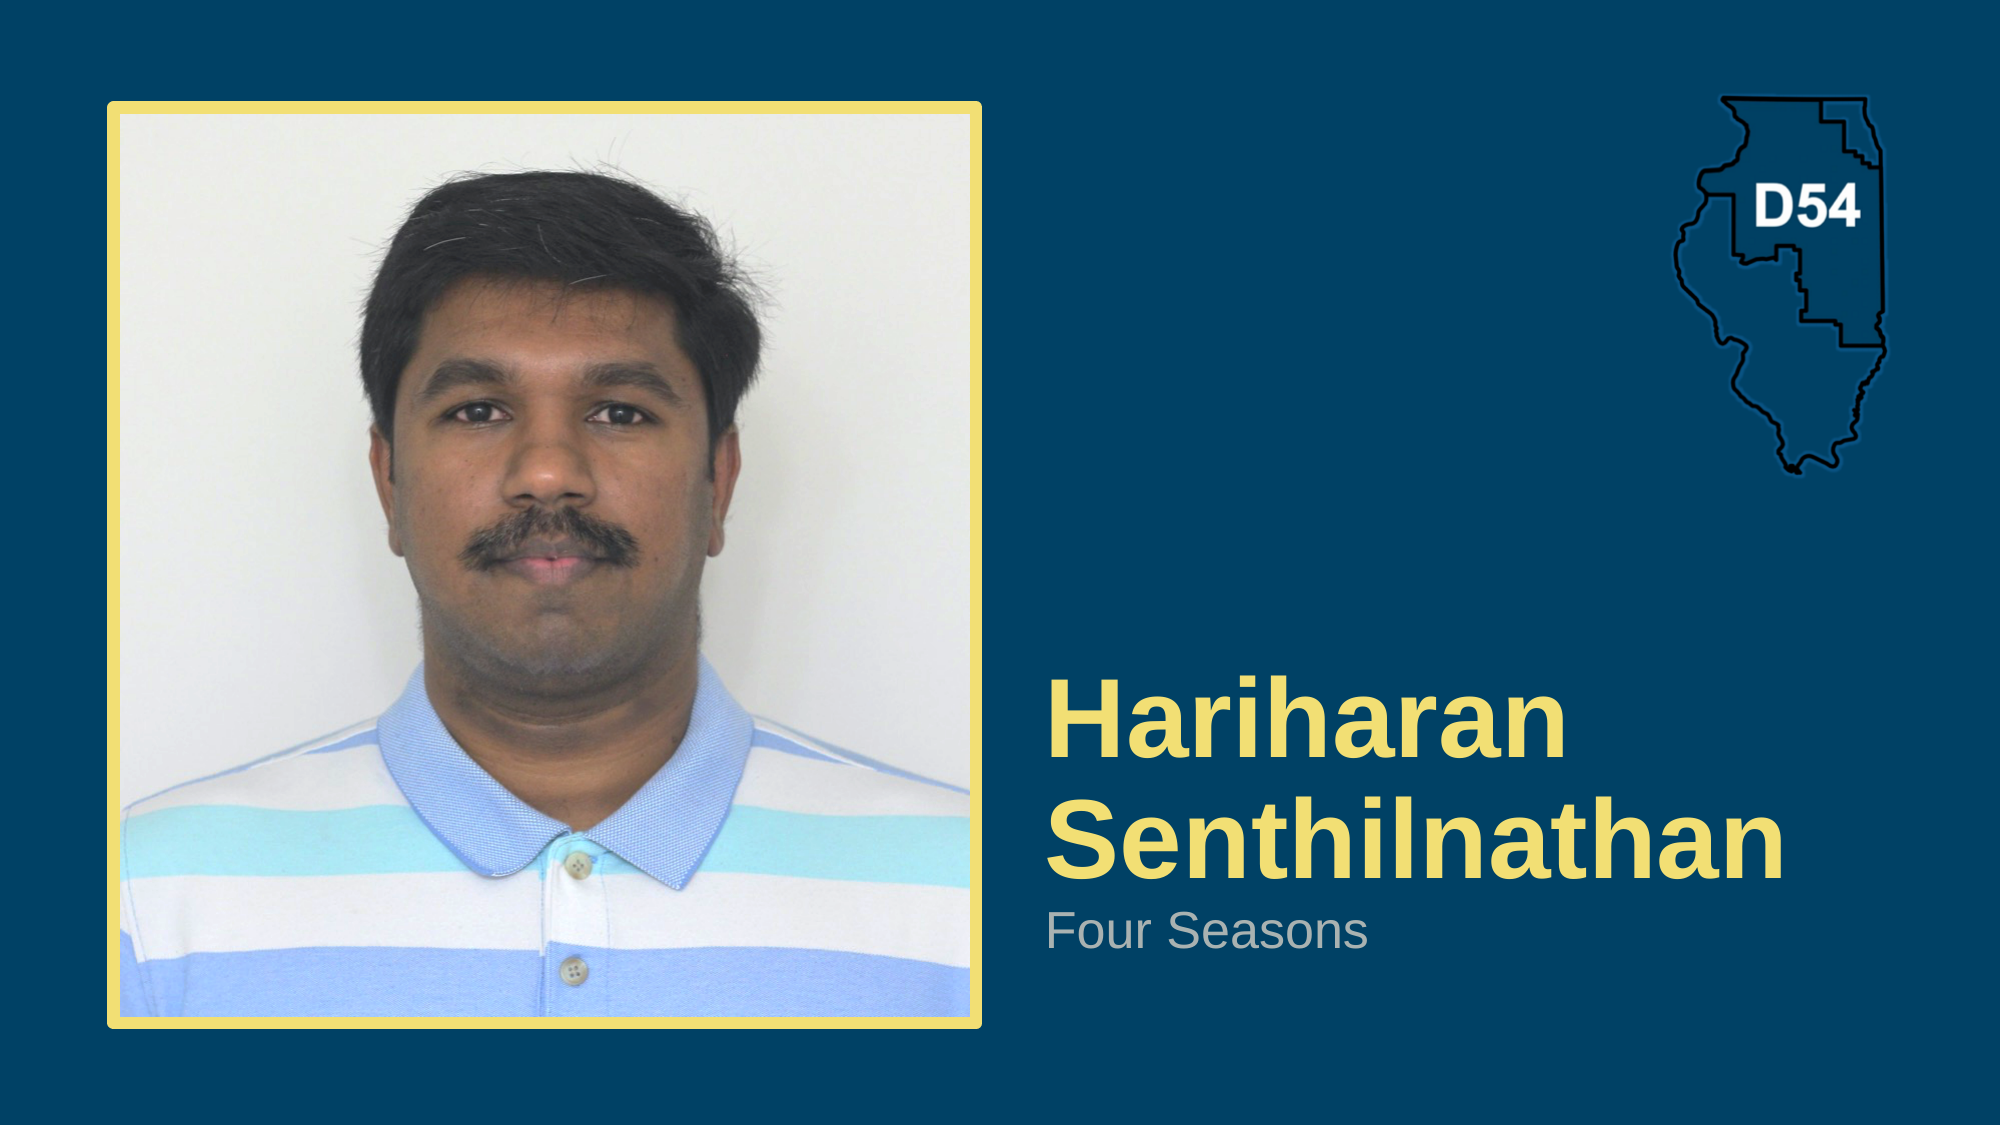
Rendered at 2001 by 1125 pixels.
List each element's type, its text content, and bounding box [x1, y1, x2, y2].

picture [1656, 78, 1904, 492]
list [119, 113, 970, 1017]
title Hariharan Senthilnathan Four Seasons [1029, 222, 1862, 968]
